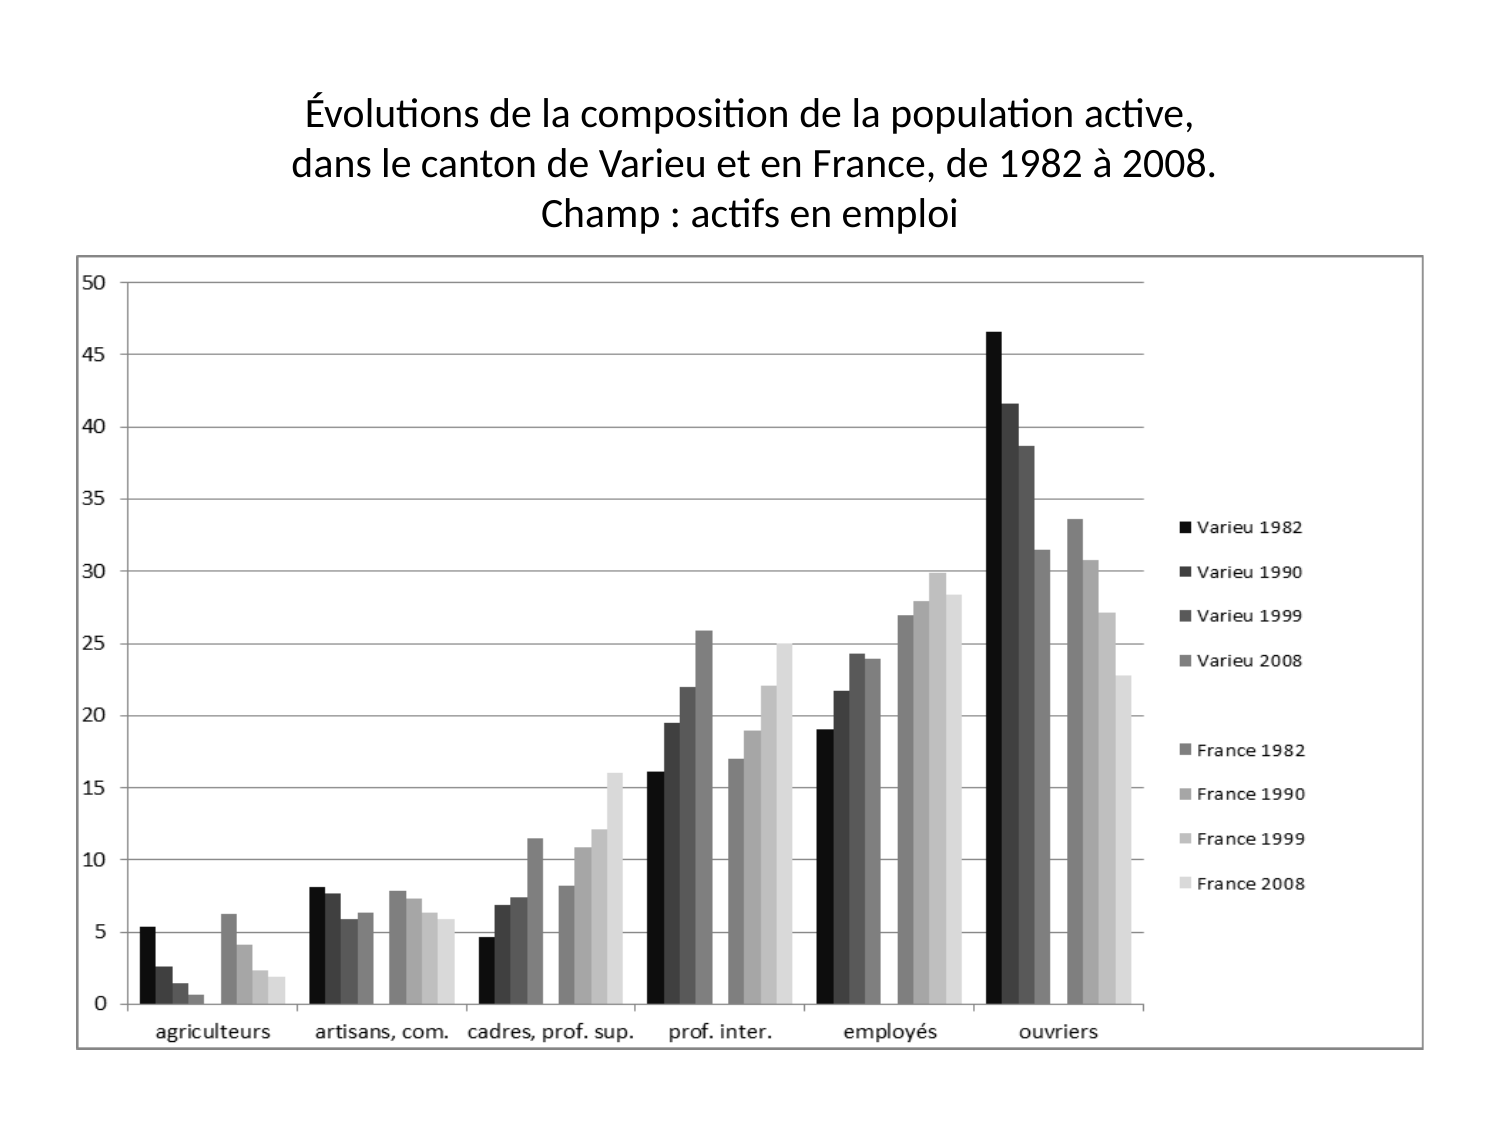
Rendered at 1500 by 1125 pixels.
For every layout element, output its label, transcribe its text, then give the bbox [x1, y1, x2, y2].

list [0, 255, 1424, 1071]
title Évolutions de la composition de la population active, dans le canton de Varieu et en France, de 1982 à 2008. Champ : actifs en emploi [75, 66, 1425, 254]
